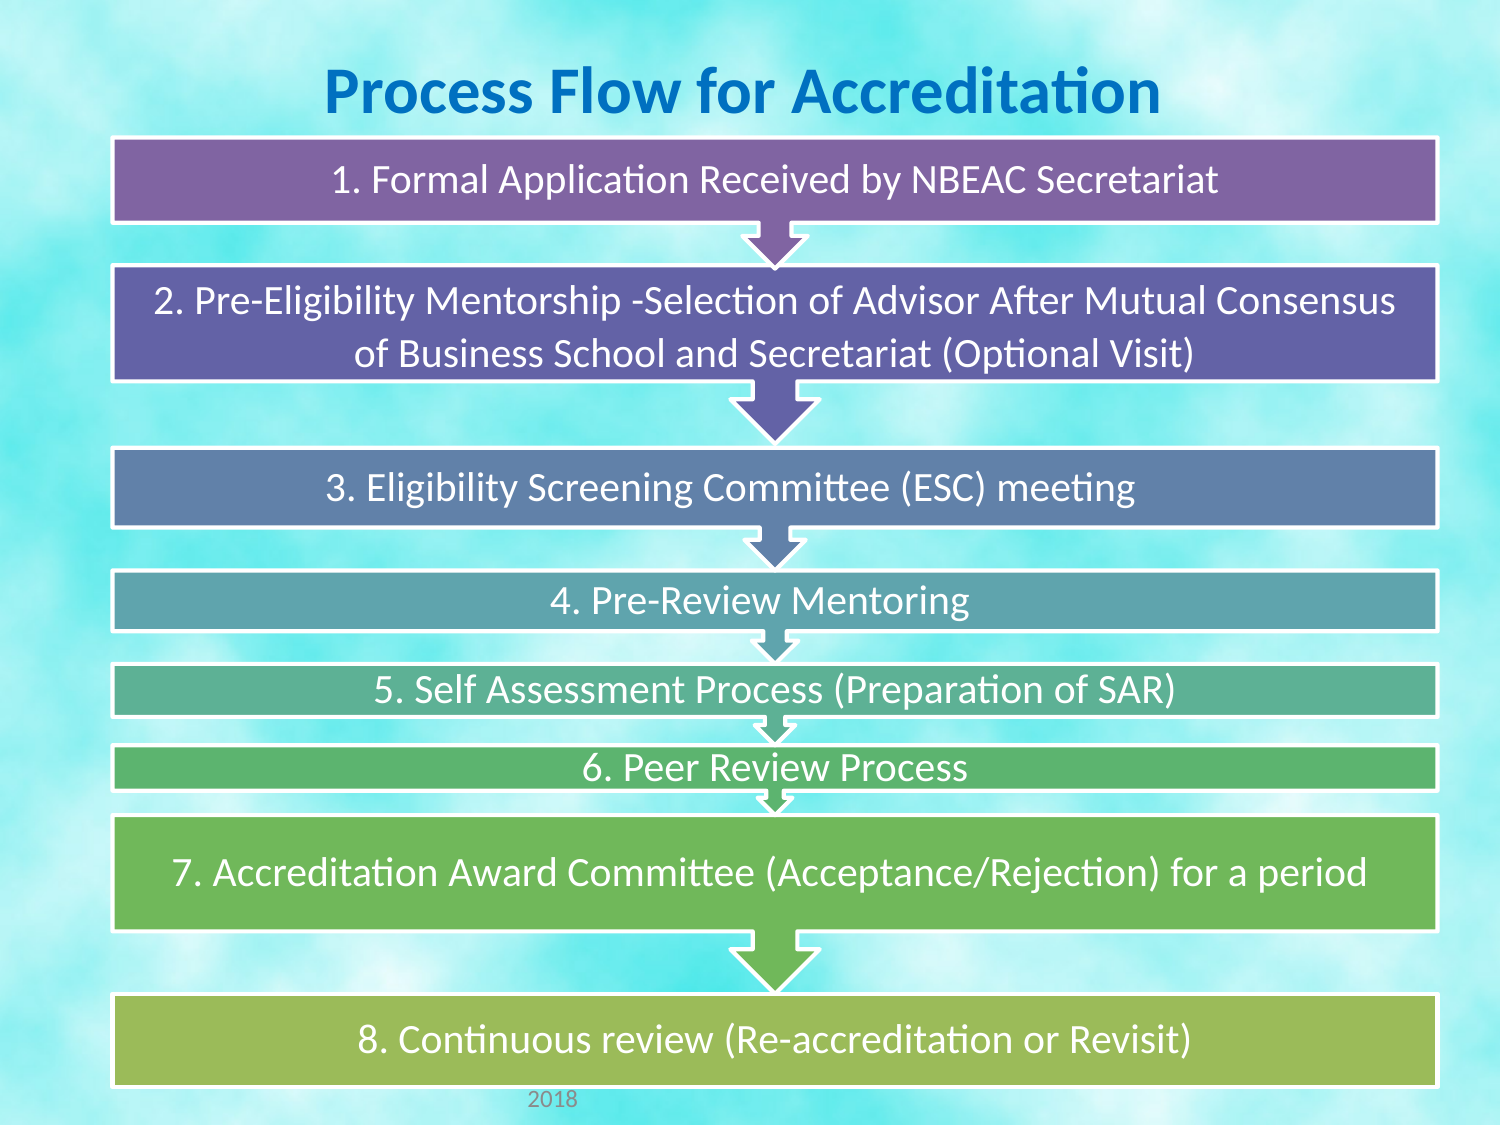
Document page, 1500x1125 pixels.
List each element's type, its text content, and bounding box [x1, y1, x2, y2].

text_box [112, 137, 1438, 1088]
text_box Process Flow for Accreditation [50, 48, 1438, 136]
slide_number 11 [1074, 1096, 1425, 1103]
picture [0, 0, 1500, 1125]
footer Sadia Nadeem & Zaki Rashidi, NBEAC D&D 2018 [512, 1096, 988, 1103]
